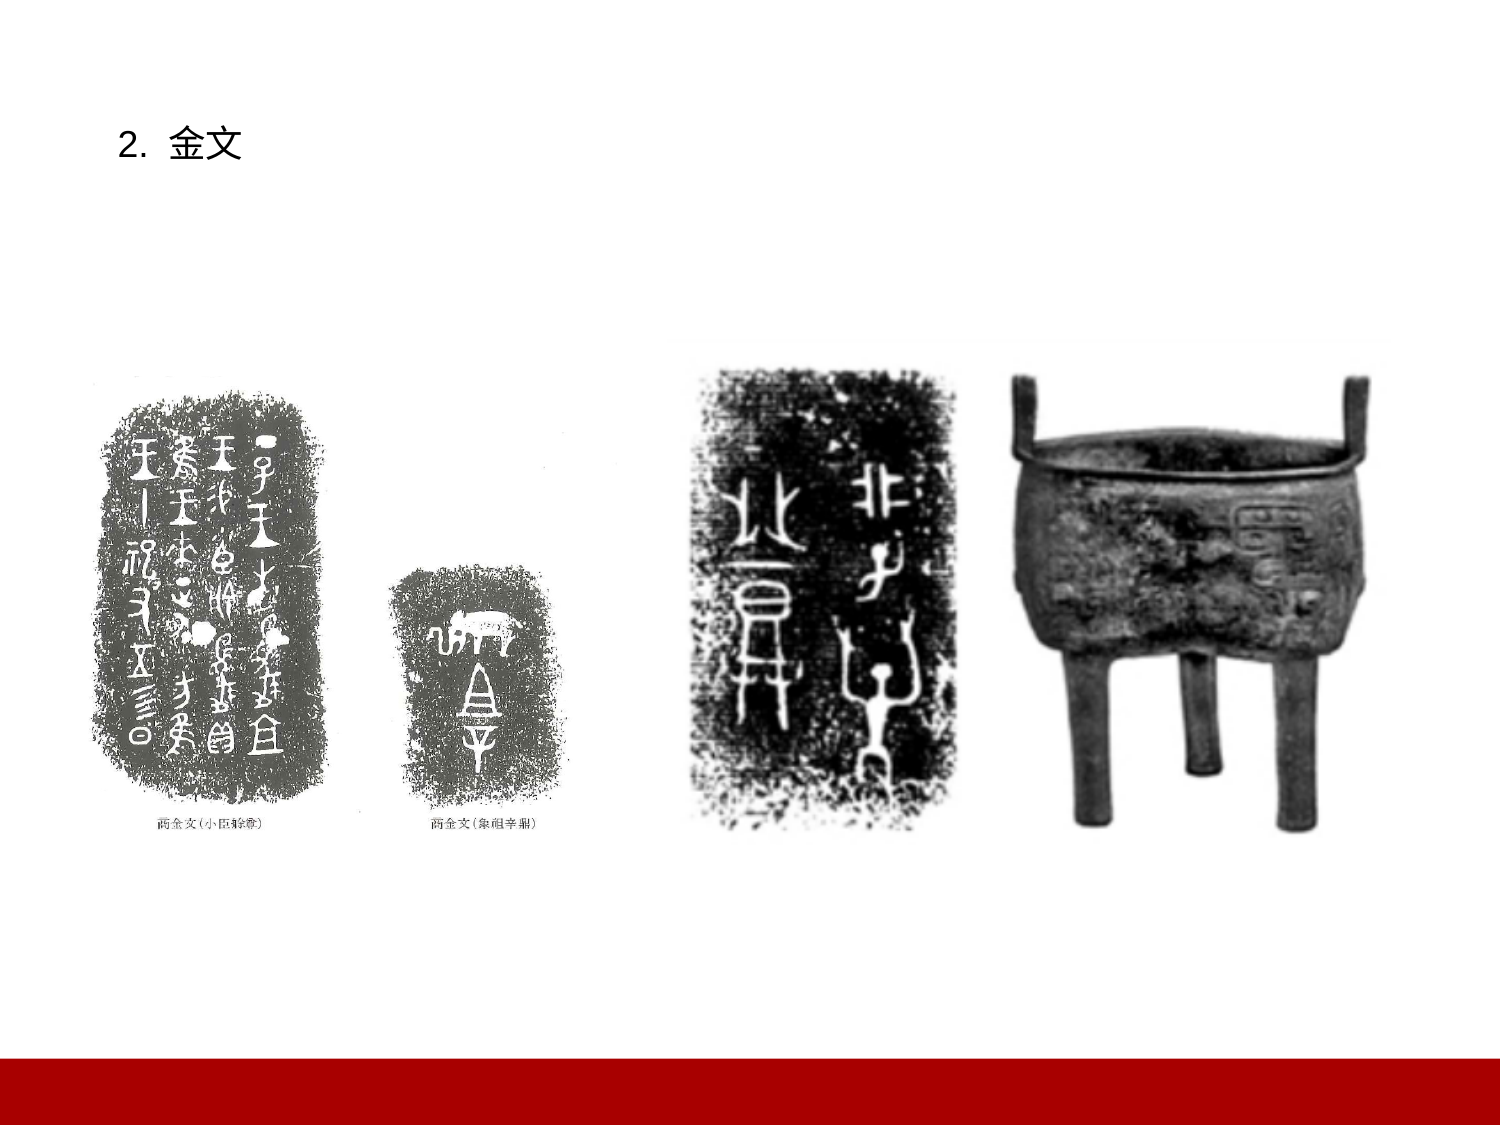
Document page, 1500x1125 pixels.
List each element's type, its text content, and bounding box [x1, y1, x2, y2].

picture [667, 338, 1391, 846]
text_box 2. 金文 [102, 90, 514, 173]
picture [88, 376, 618, 846]
text_box [0, 1056, 1500, 1125]
